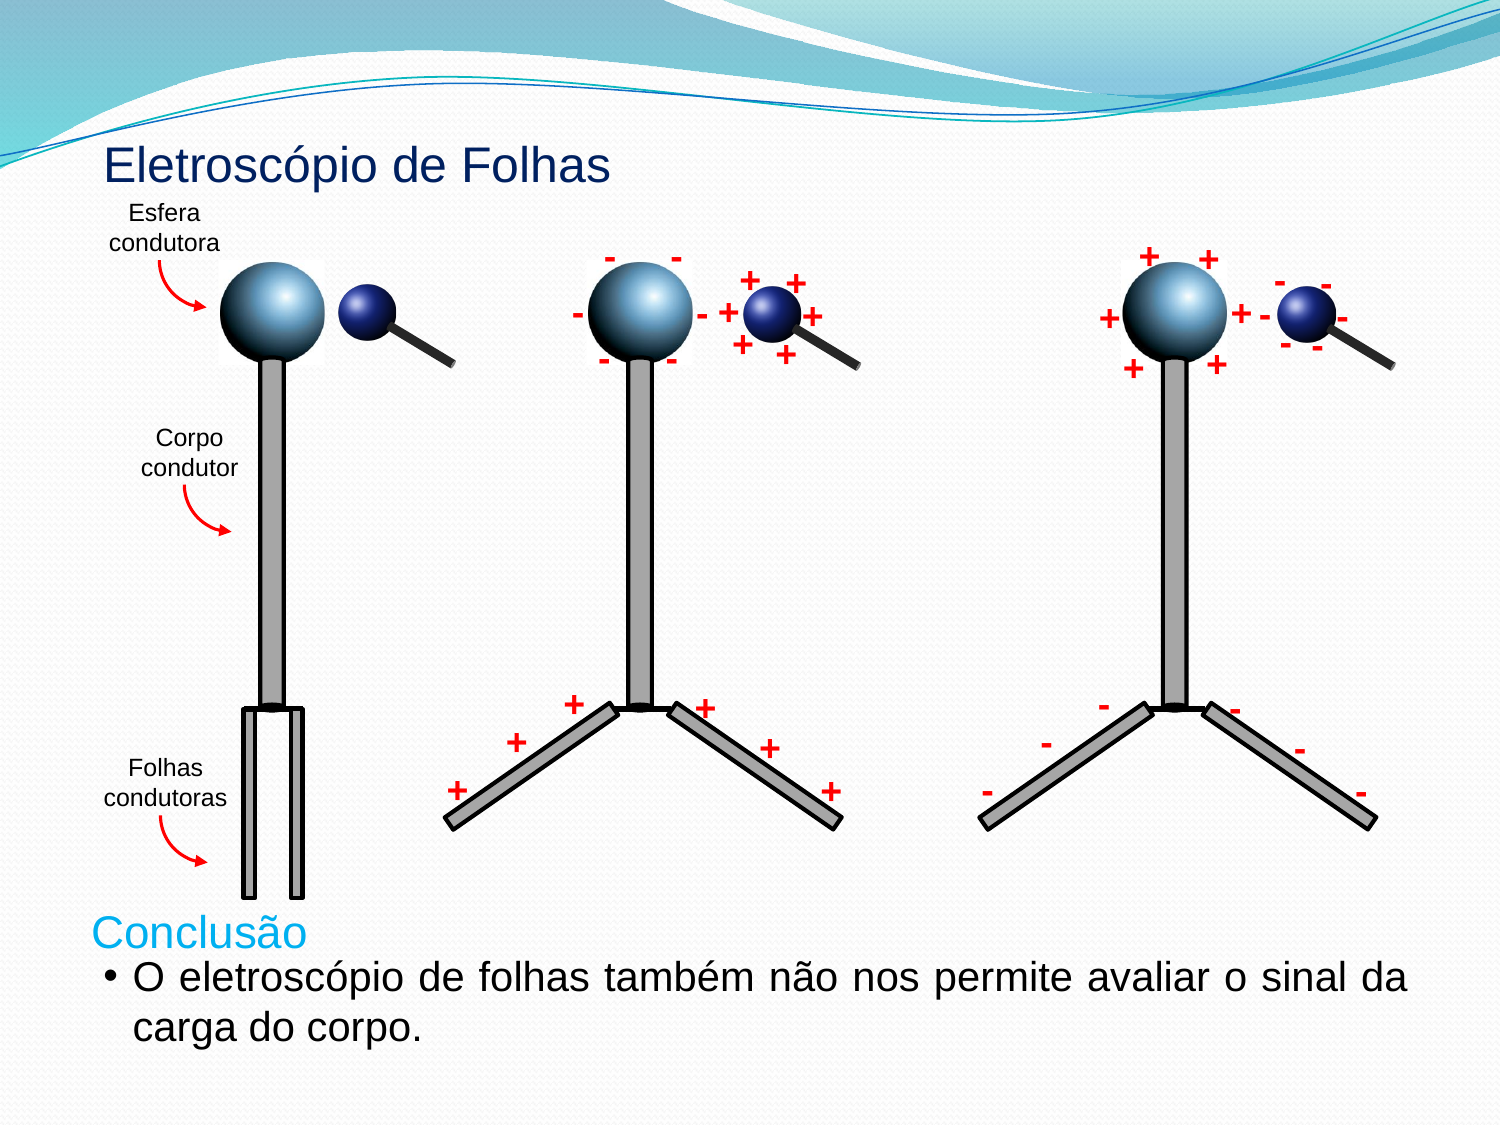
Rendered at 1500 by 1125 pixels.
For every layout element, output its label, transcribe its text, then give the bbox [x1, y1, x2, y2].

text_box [218, 259, 325, 899]
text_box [88, 744, 256, 863]
text_box Conclusão [76, 895, 1093, 965]
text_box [125, 413, 280, 533]
text_box Eletroscópio de Folhas [88, 125, 656, 201]
text_box O eletroscópio de folhas também não nos permite avaliar o sinal da carga do corpo. [88, 942, 1424, 1058]
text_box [93, 189, 255, 308]
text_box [430, 224, 866, 822]
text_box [336, 283, 423, 351]
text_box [965, 224, 1400, 822]
